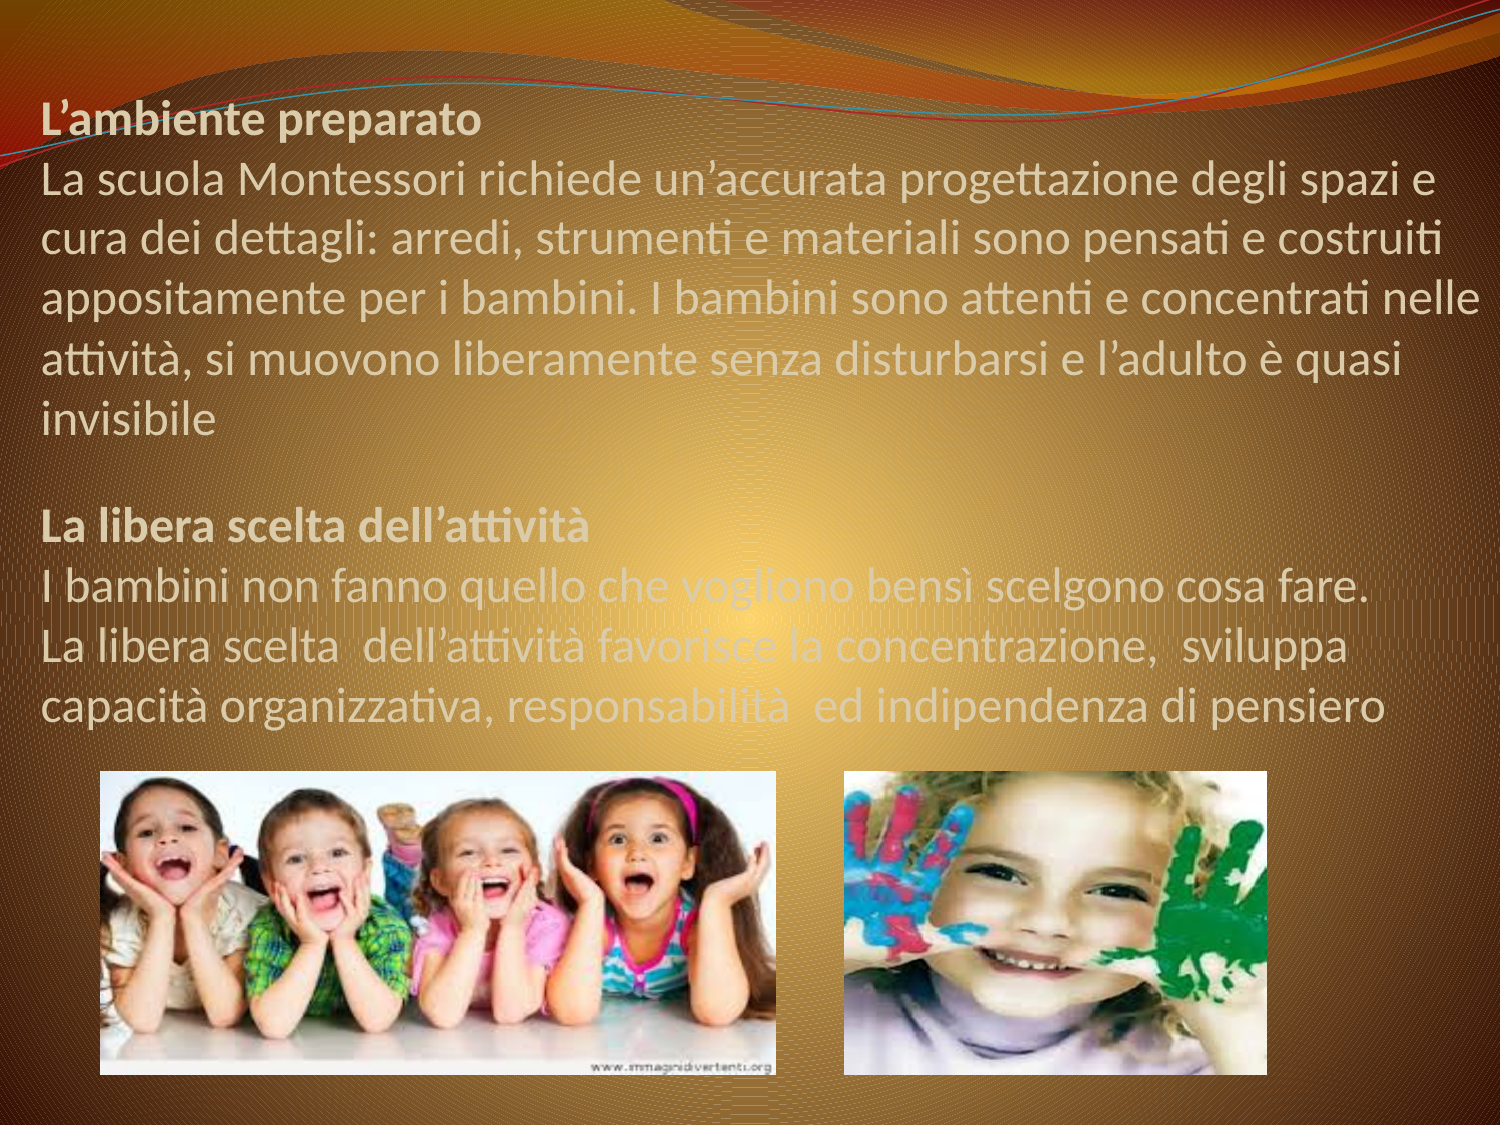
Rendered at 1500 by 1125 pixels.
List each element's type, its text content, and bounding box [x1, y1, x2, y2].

picture [100, 771, 777, 1075]
picture [844, 771, 1268, 1075]
text_box La libera scelta dell’attività I bambini non fanno quello che vogliono bensì scelgono cosa fare. La libera scelta dell’attività favorisce la concentrazione, sviluppa capacità organizzativa, responsabilità ed indipendenza di pensiero [25, 485, 1500, 740]
text_box L’ambiente preparato La scuola Montessori richiede un’accurata progettazione degli spazi e cura dei dettagli: arredi, strumenti e materiali sono pensati e costruiti appositamente per i bambini. I bambini sono attenti e concentrati nelle attività, si muovono liberamente senza disturbarsi e l’adulto è quasi invisibile [25, 77, 1500, 453]
